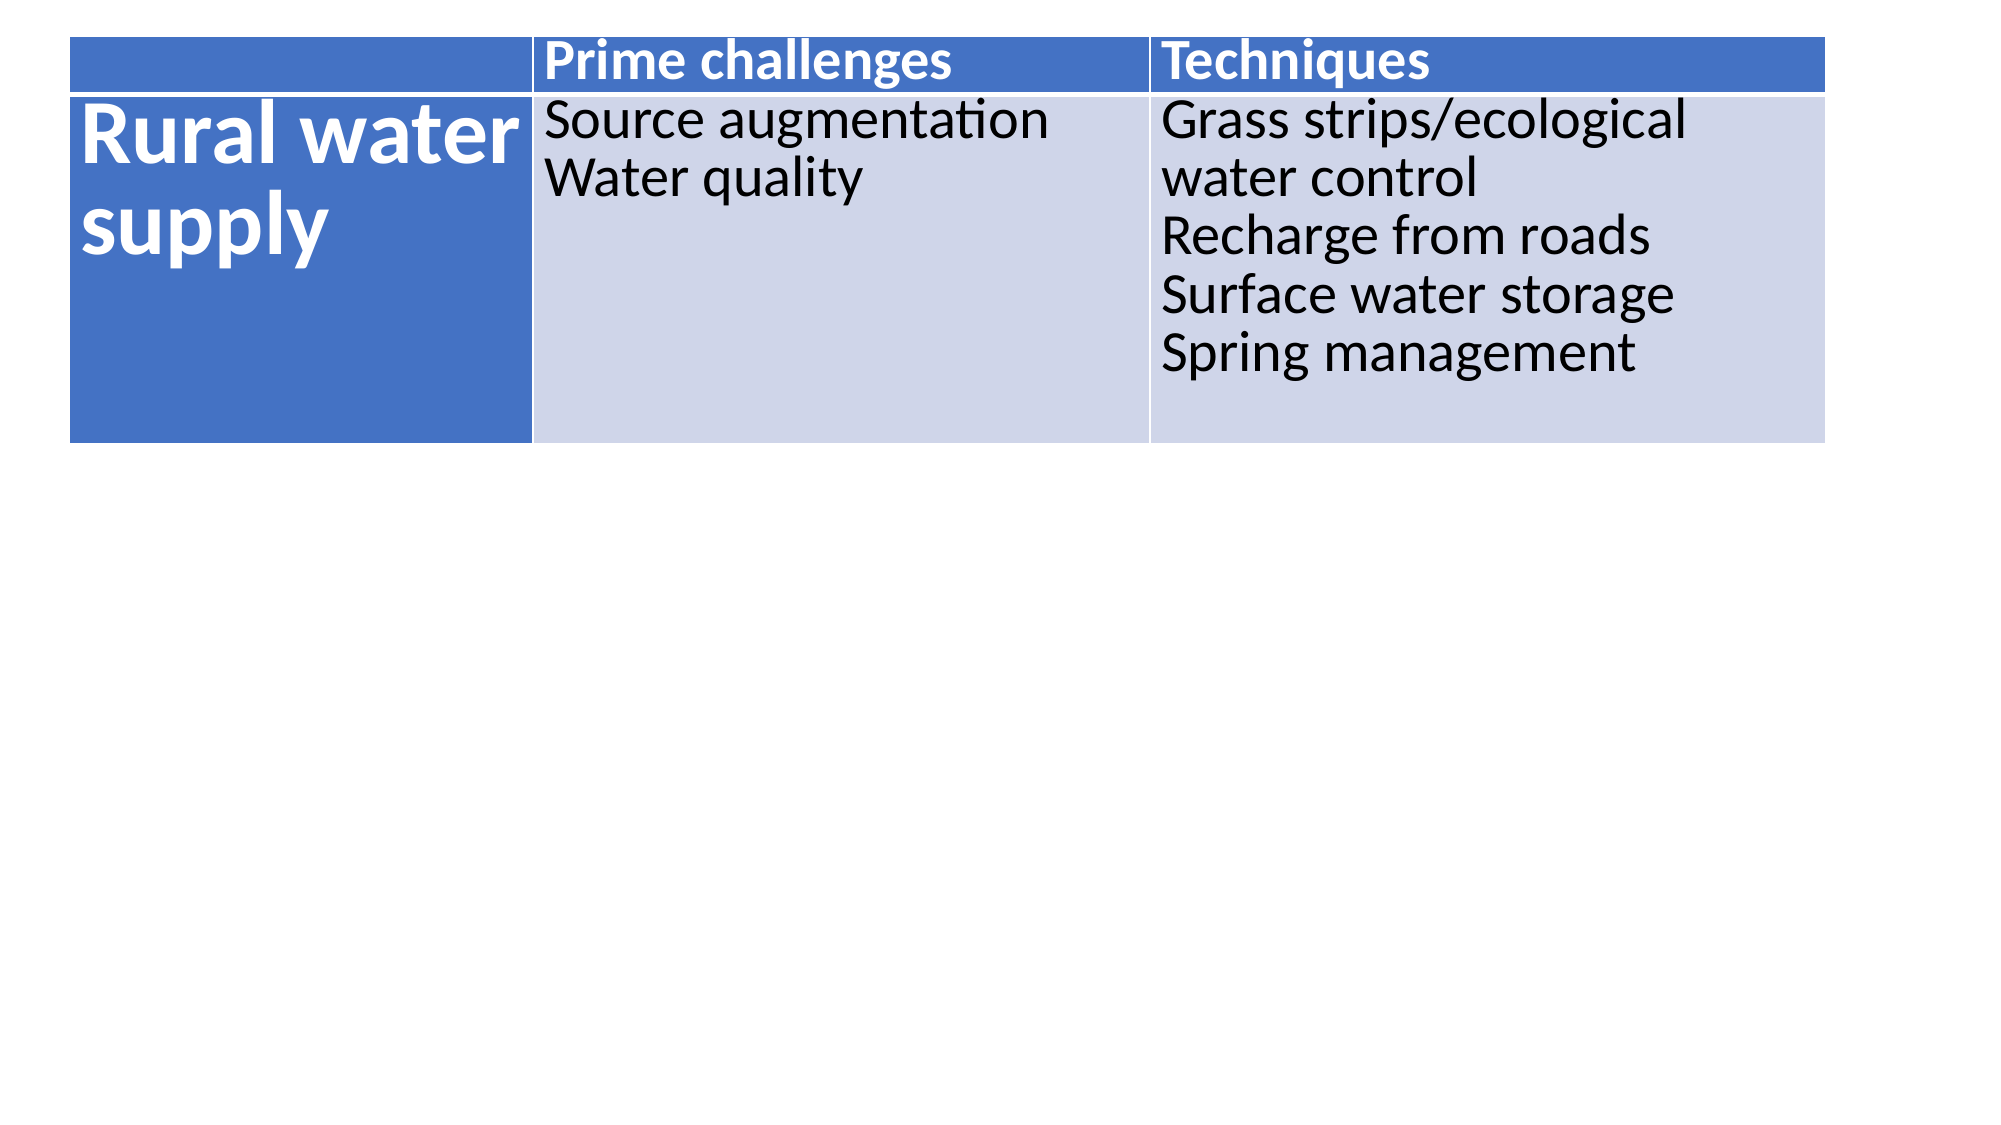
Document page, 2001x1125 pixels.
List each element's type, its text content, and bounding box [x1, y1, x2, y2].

table_header [70, 37, 532, 92]
table_cell Source augmentation Water quality [534, 97, 1149, 443]
table_header Techniques [1151, 37, 1825, 92]
table_cell Grass strips/ecological water control Recharge from roads Surface water storage Spring management [1151, 97, 1825, 443]
table_cell Rural water supply [70, 97, 532, 443]
table_header Prime challenges [534, 37, 1149, 92]
